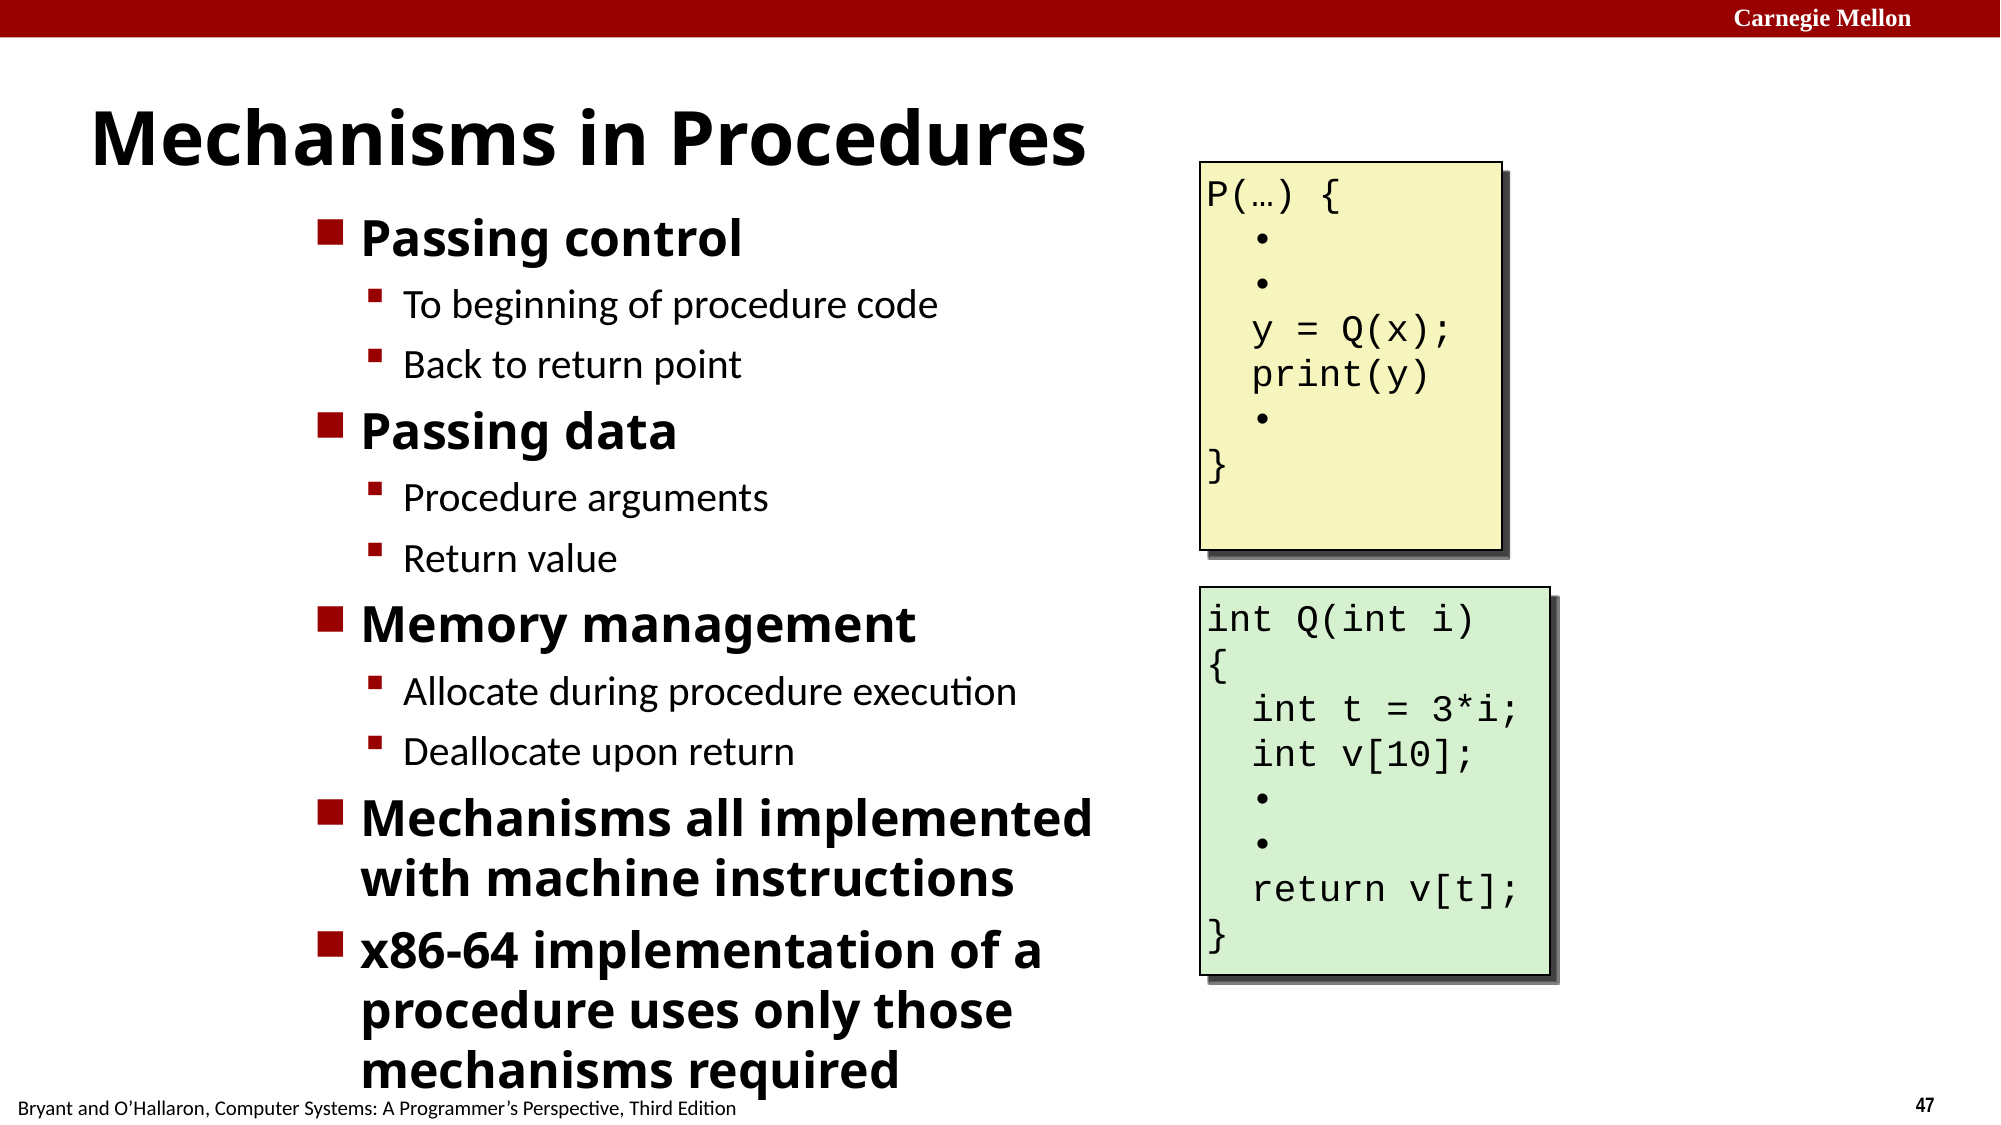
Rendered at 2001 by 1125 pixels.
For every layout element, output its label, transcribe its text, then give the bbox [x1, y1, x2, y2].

text_box P(…) { • • y = Q(x); print(y) • } [1200, 162, 1503, 550]
list Passing control To beginning of procedure code Back to return point Passing data Procedure arguments Return value Memory management Allocate during procedure execution Deallocate upon return Mechanisms all implemented with machine instructions x86-64 implementation of a procedure uses only those mechanisms required [312, 199, 1176, 1092]
title Mechanisms in Procedures [83, 41, 1917, 230]
text_box int Q(int i) { int t = 3*i; int v[10]; • • return v[t]; } [1200, 587, 1550, 975]
